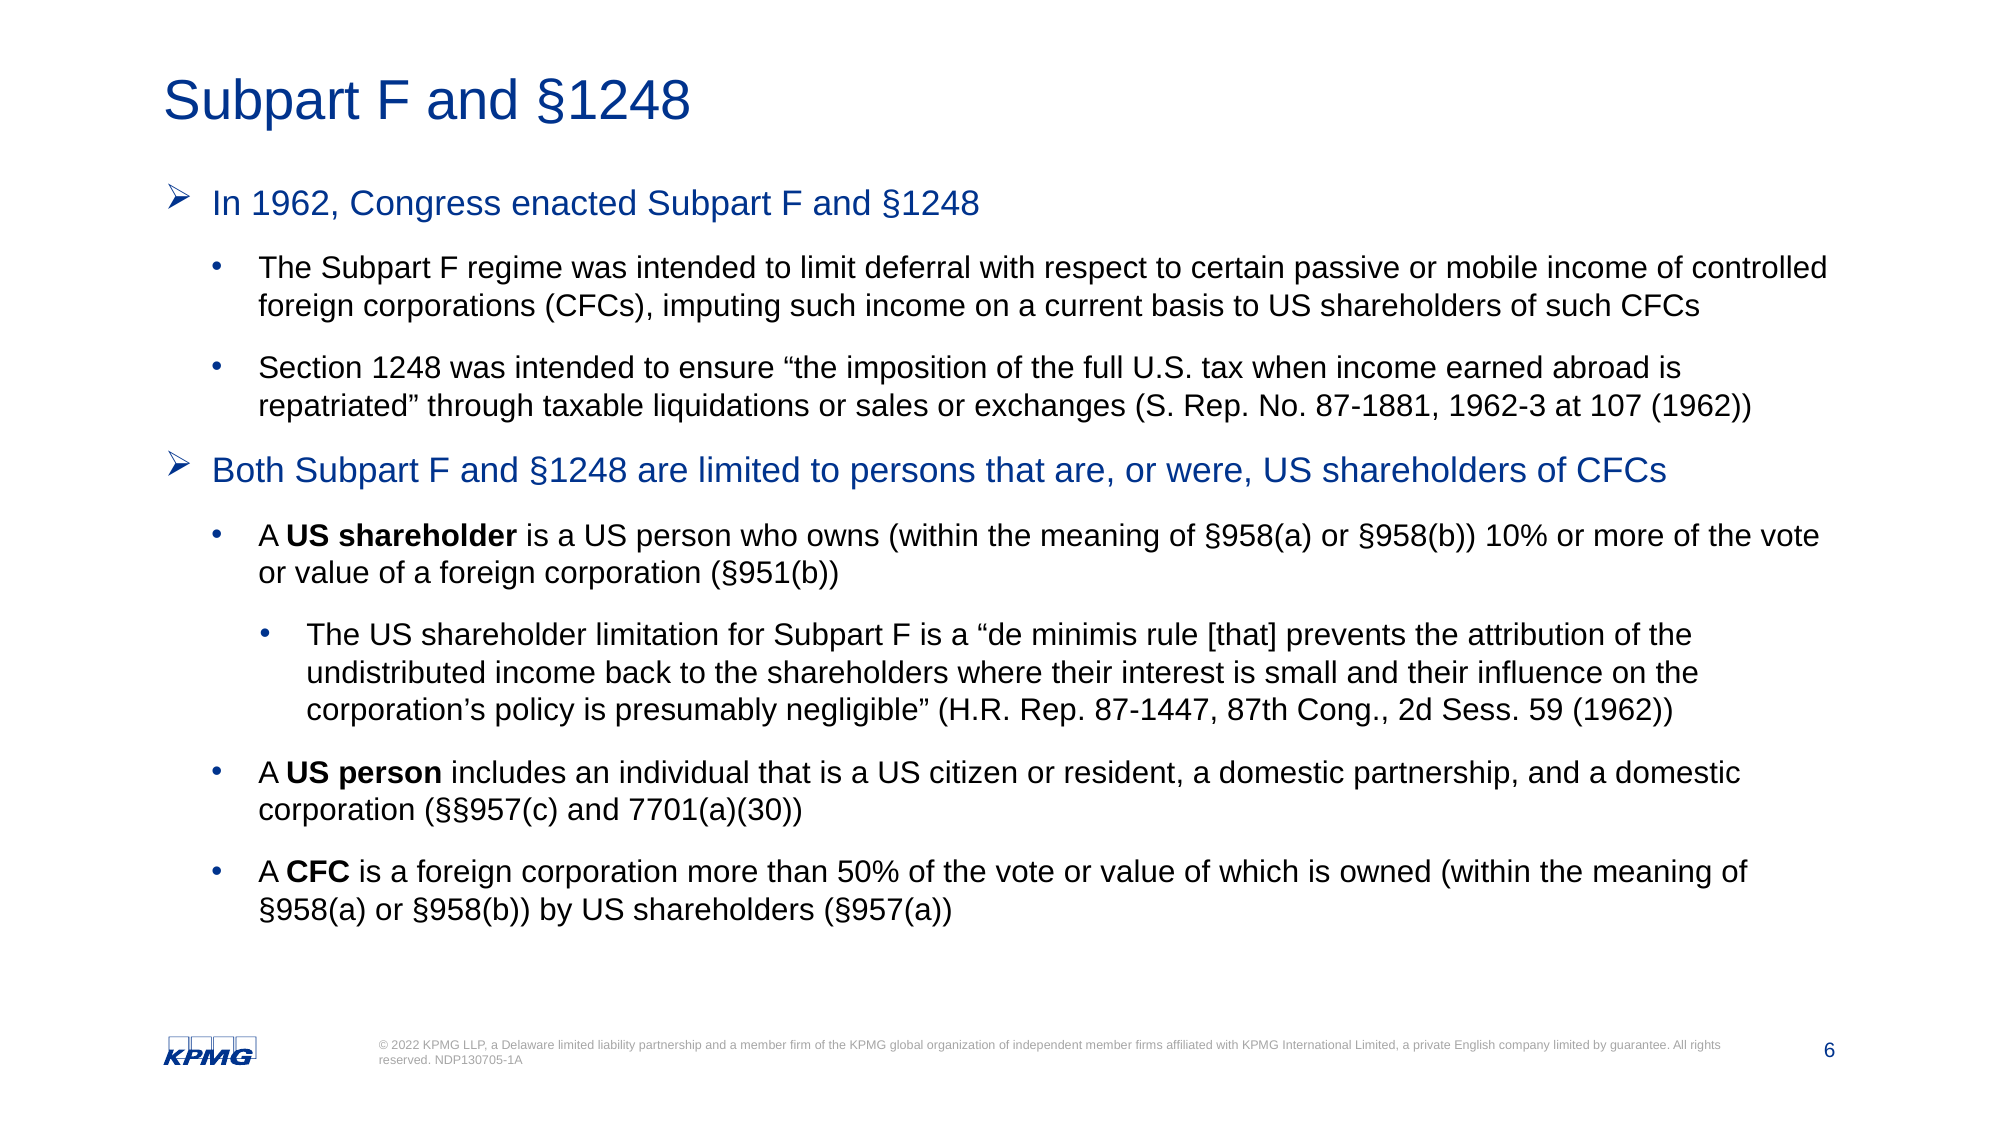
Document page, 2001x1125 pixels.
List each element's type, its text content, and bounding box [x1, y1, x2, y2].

title Subpart F and §1248 [163, 70, 1835, 156]
list In 1962, Congress enacted Subpart F and §1248 The Subpart F regime was intended to limit deferral with respect to certain passive or mobile income of controlled foreign corporations (CFCs), imputing such income on a current basis to US shareholders of such CFCs Section 1248 was intended to ensure “the imposition of the full U.S. tax when income earned abroad is repatriated” through taxable liquidations or sales or exchanges (S. Rep. No. 87-1881, 1962-3 at 107 (1962)) Both Subpart F and §1248 are limited to persons that are, or were, US shareholders of CFCs A US shareholder is a US person who owns (within the meaning of §958(a) or §958(b)) 10% or more of the vote or value of a foreign corporation (§951(b)) The US shareholder limitation for Subpart F is a “de minimis rule [that] prevents the attribution of the undistributed income back to the shareholders where their interest is small and their influence on the corporation’s policy is presumably negligible” (H.R. Rep. 87-1447, 87th Cong., 2d Sess. 59 (1962)) A US person includes an individual that is a US citizen or resident, a domestic partnership, and a domestic corporation (§§957(c) and 7701(a)(30)) A CFC is a foreign corporation more than 50% of the vote or value of which is owned (within the meaning of §958(a) or §958(b)) by US shareholders (§957(a)) [165, 179, 1838, 926]
